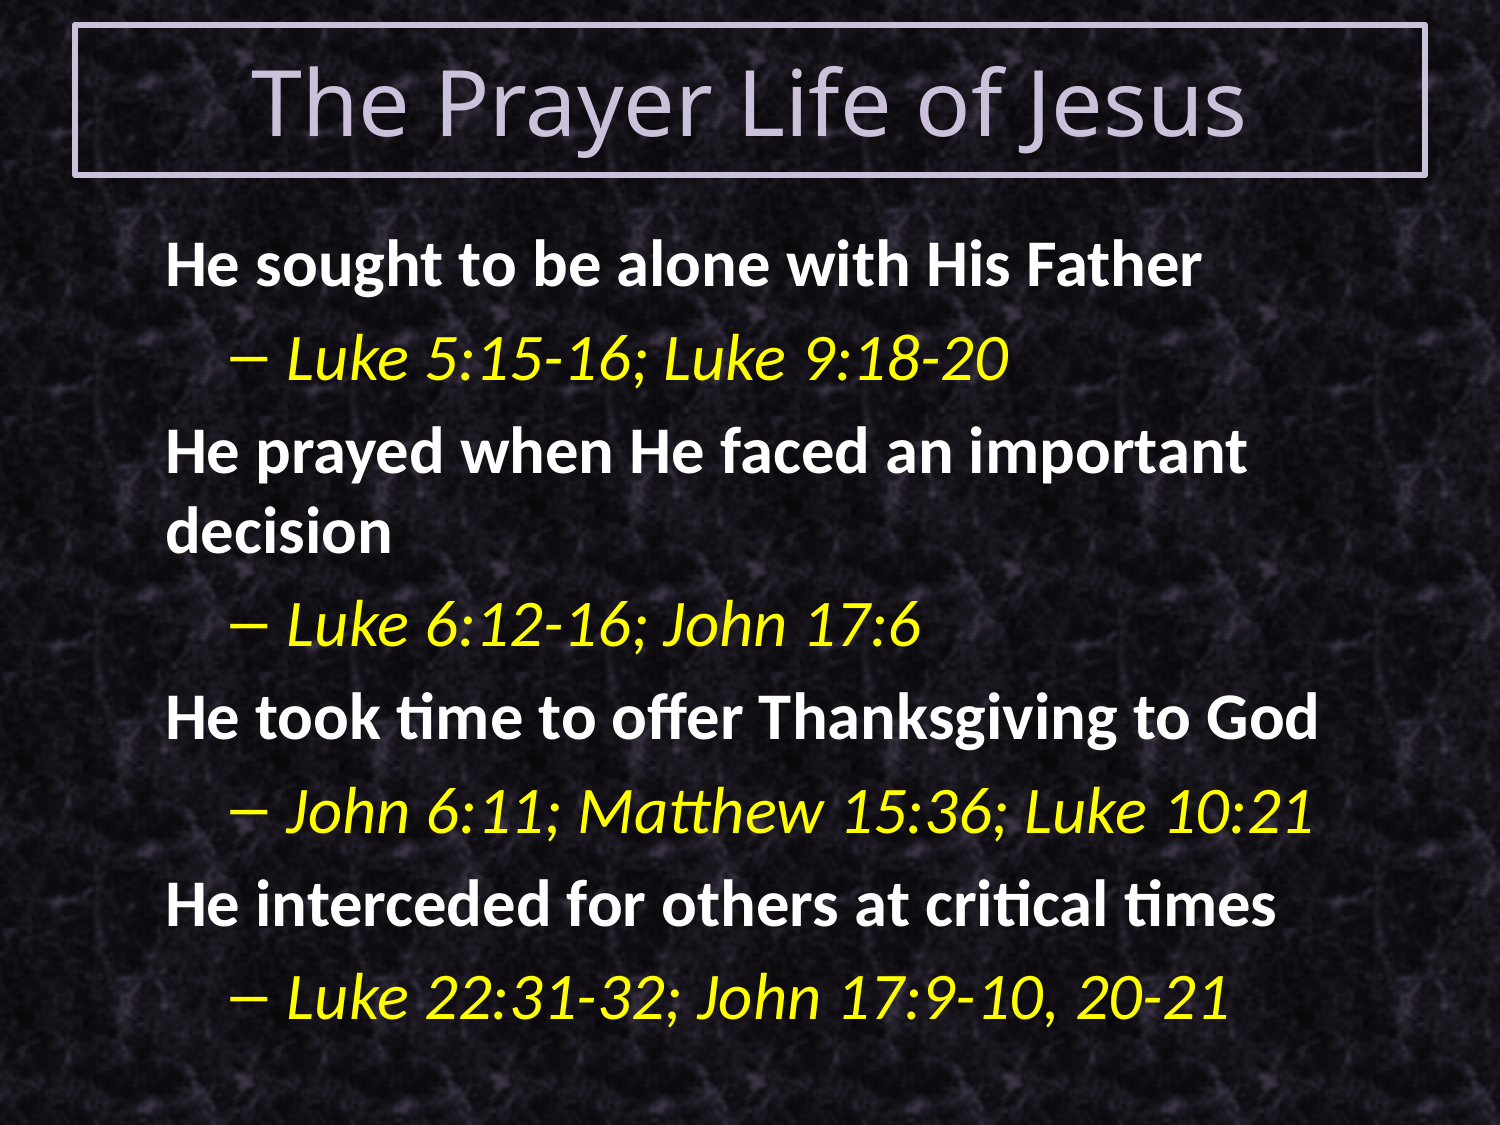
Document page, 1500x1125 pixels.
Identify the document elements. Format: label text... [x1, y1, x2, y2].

title The Prayer Life of Jesus [75, 24, 1425, 175]
list He sought to be alone with His Father Luke 5:15-16; Luke 9:18-20 He prayed when He faced an important decision Luke 6:12-16; John 17:6 He took time to offer Thanksgiving to God John 6:11; Matthew 15:36; Luke 10:21 He interceded for others at critical times Luke 22:31-32; John 17:9-10, 20-21 [150, 212, 1350, 1088]
